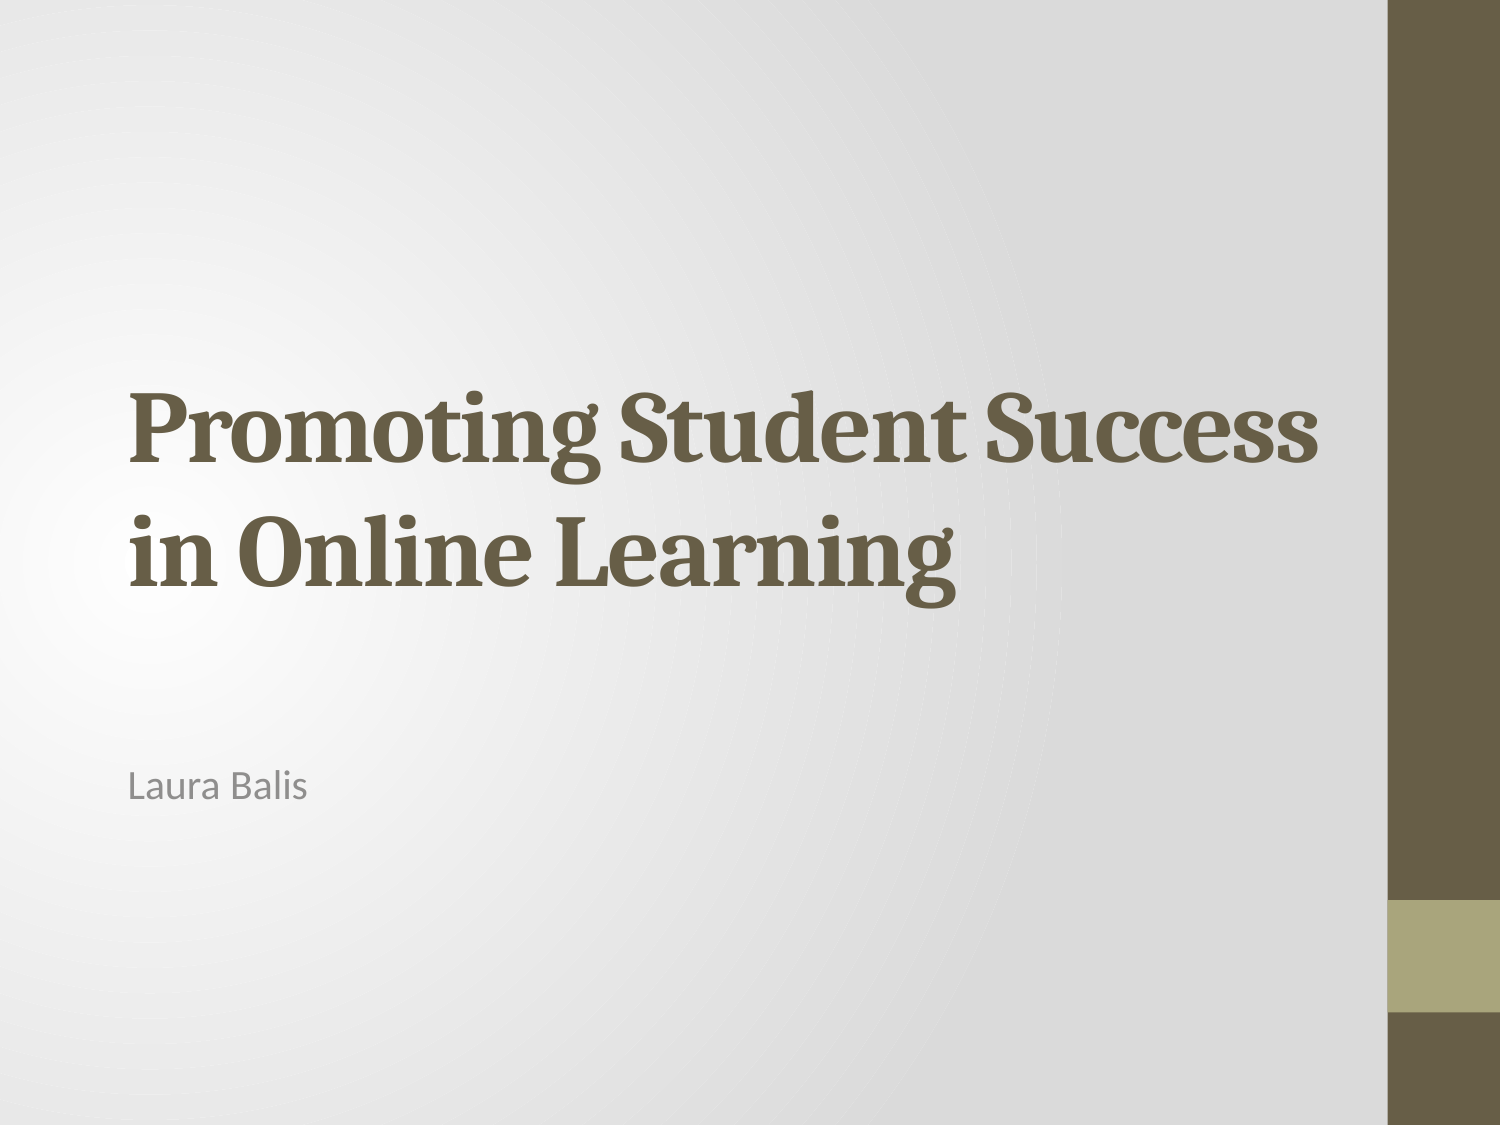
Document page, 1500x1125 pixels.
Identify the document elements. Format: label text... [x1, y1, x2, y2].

title Promoting Student Success in Online Learning [112, 312, 1350, 738]
subtitle Laura Balis [112, 750, 1173, 925]
